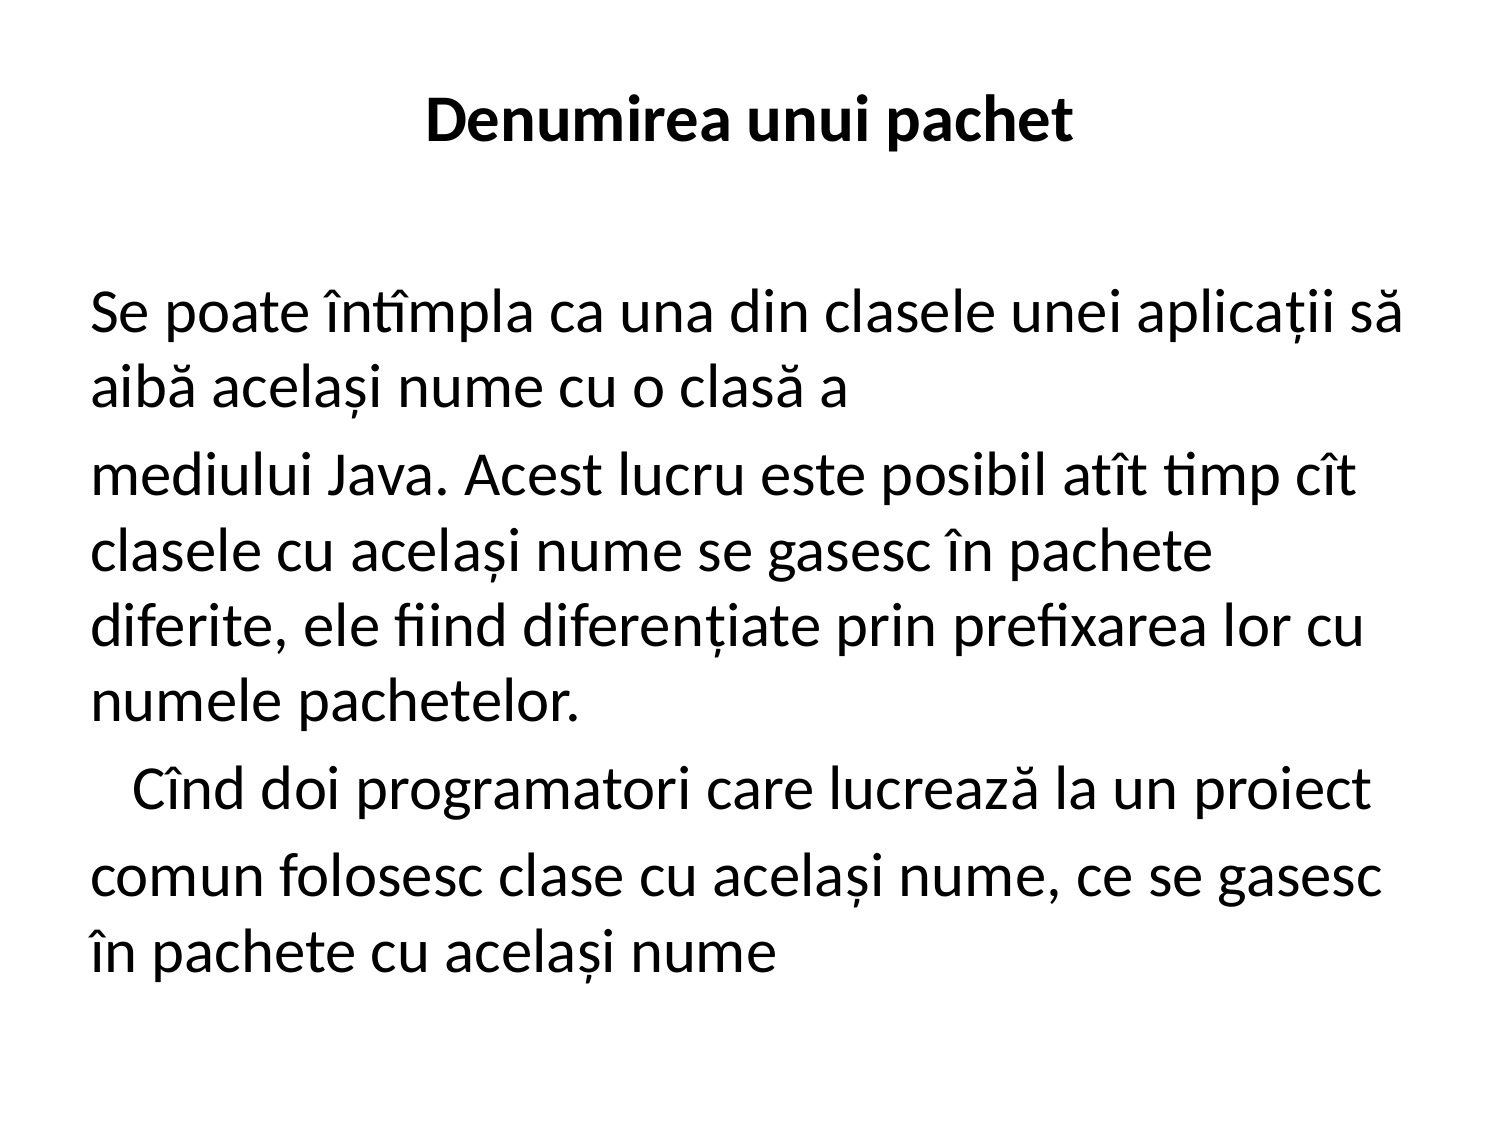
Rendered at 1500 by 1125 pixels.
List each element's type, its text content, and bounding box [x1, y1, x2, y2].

list Se poate întîmpla ca una din clasele unei aplicații să aibă același nume cu o clasă a mediului Java. Acest lucru este posibil atît timp cît clasele cu același nume se gasesc în pachete diferite, ele fiind diferențiate prin prefixarea lor cu numele pachetelor. Cînd doi programatori care lucrează la un proiect comun folosesc clase cu același nume, ce se gasesc în pachete cu același nume [75, 262, 1425, 1005]
title Denumirea unui pachet [75, 45, 1425, 185]
